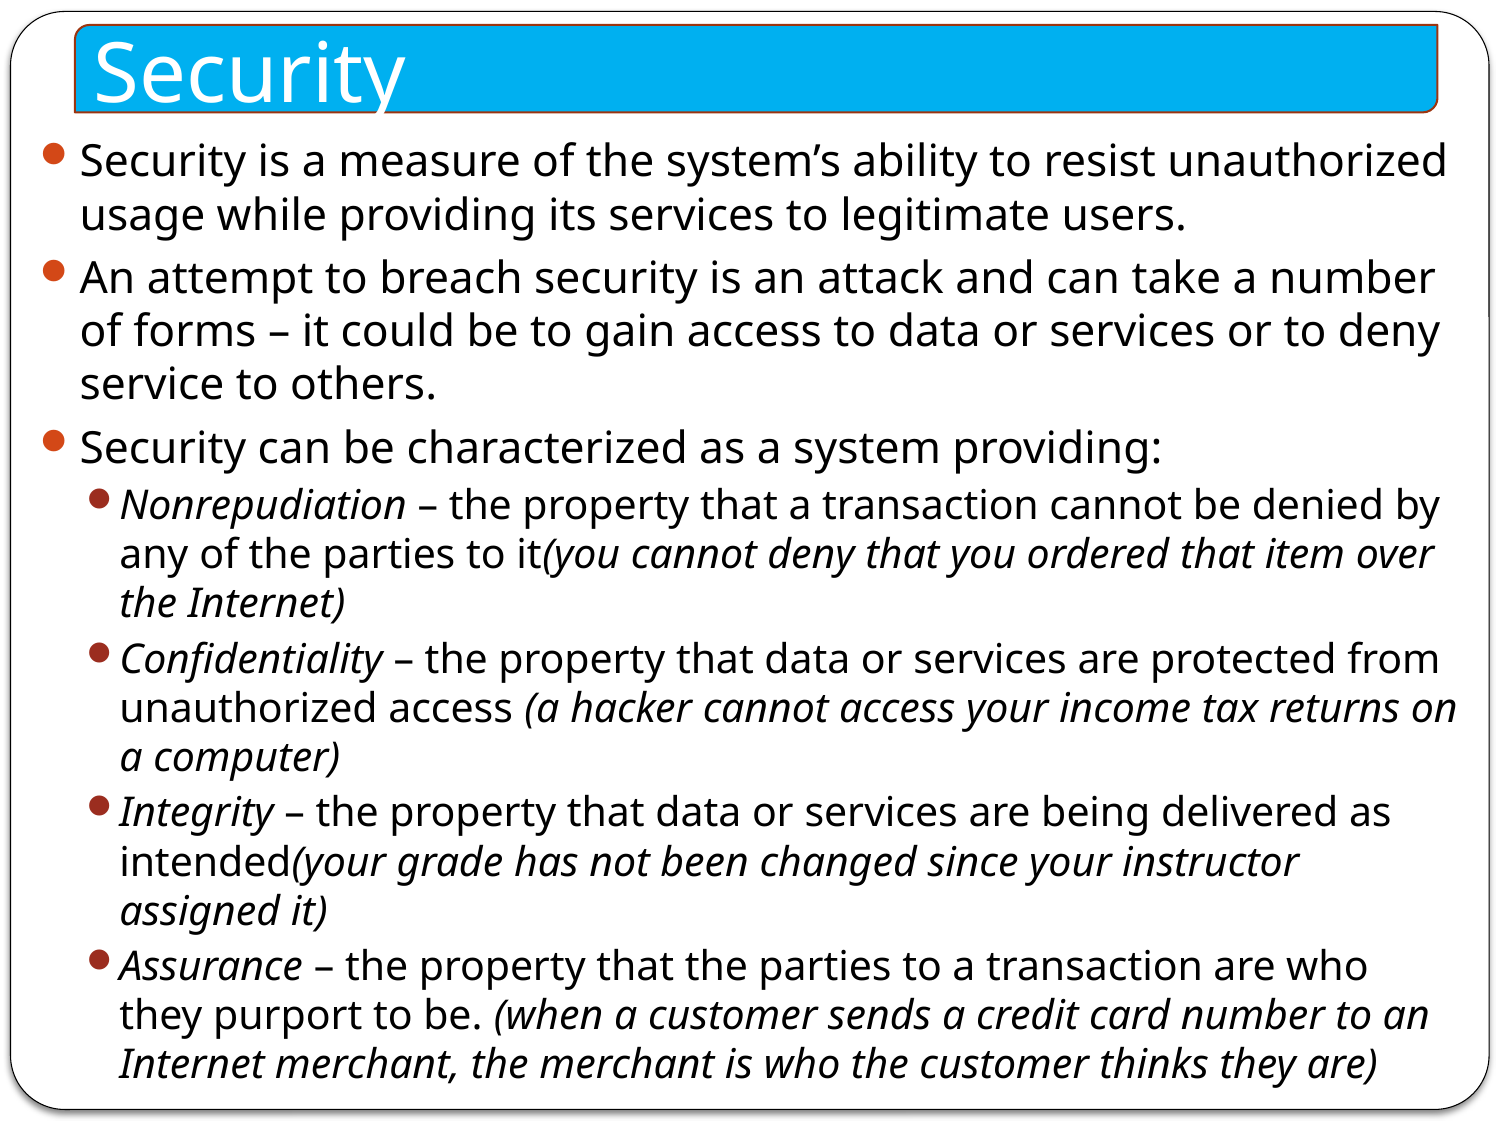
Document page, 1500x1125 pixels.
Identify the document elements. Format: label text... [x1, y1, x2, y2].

list Security is a measure of the system’s ability to resist unauthorized usage while providing its services to legitimate users. An attempt to breach security is an attack and can take a number of forms – it could be to gain access to data or services or to deny service to others. Security can be characterized as a system providing: Nonrepudiation – the property that a transaction cannot be denied by any of the parties to it(you cannot deny that you ordered that item over the Internet) Confidentiality – the property that data or services are protected from unauthorized access (a hacker cannot access your income tax returns on a computer) Integrity – the property that data or services are being delivered as intended(your grade has not been changed since your instructor assigned it) Assurance – the property that the parties to a transaction are who they purport to be. (when a customer sends a credit card number to an Internet merchant, the merchant is who the customer thinks they are) [24, 125, 1475, 1113]
text_box Security [73, 23, 1439, 114]
